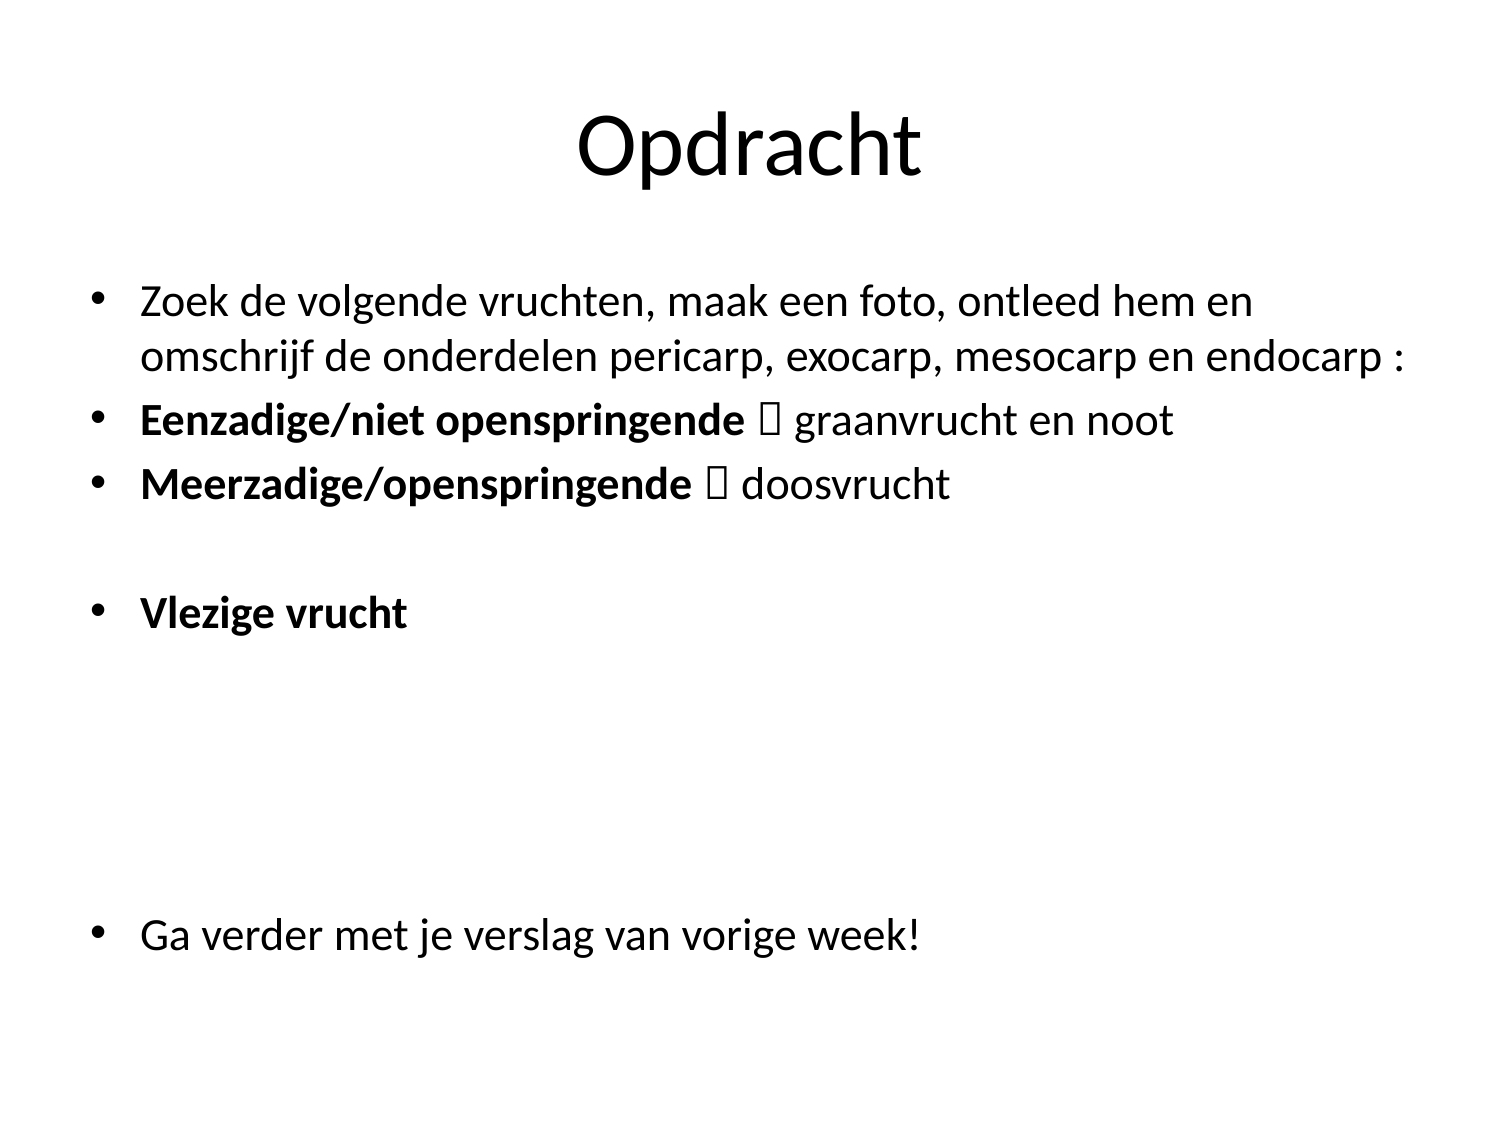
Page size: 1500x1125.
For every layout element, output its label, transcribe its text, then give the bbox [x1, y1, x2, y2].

title Opdracht [75, 45, 1425, 233]
list Zoek de volgende vruchten, maak een foto, ontleed hem en omschrijf de onderdelen pericarp, exocarp, mesocarp en endocarp : Eenzadige/niet openspringende  graanvrucht en noot Meerzadige/openspringende  doosvrucht Vlezige vrucht Ga verder met je verslag van vorige week! [75, 262, 1425, 1005]
